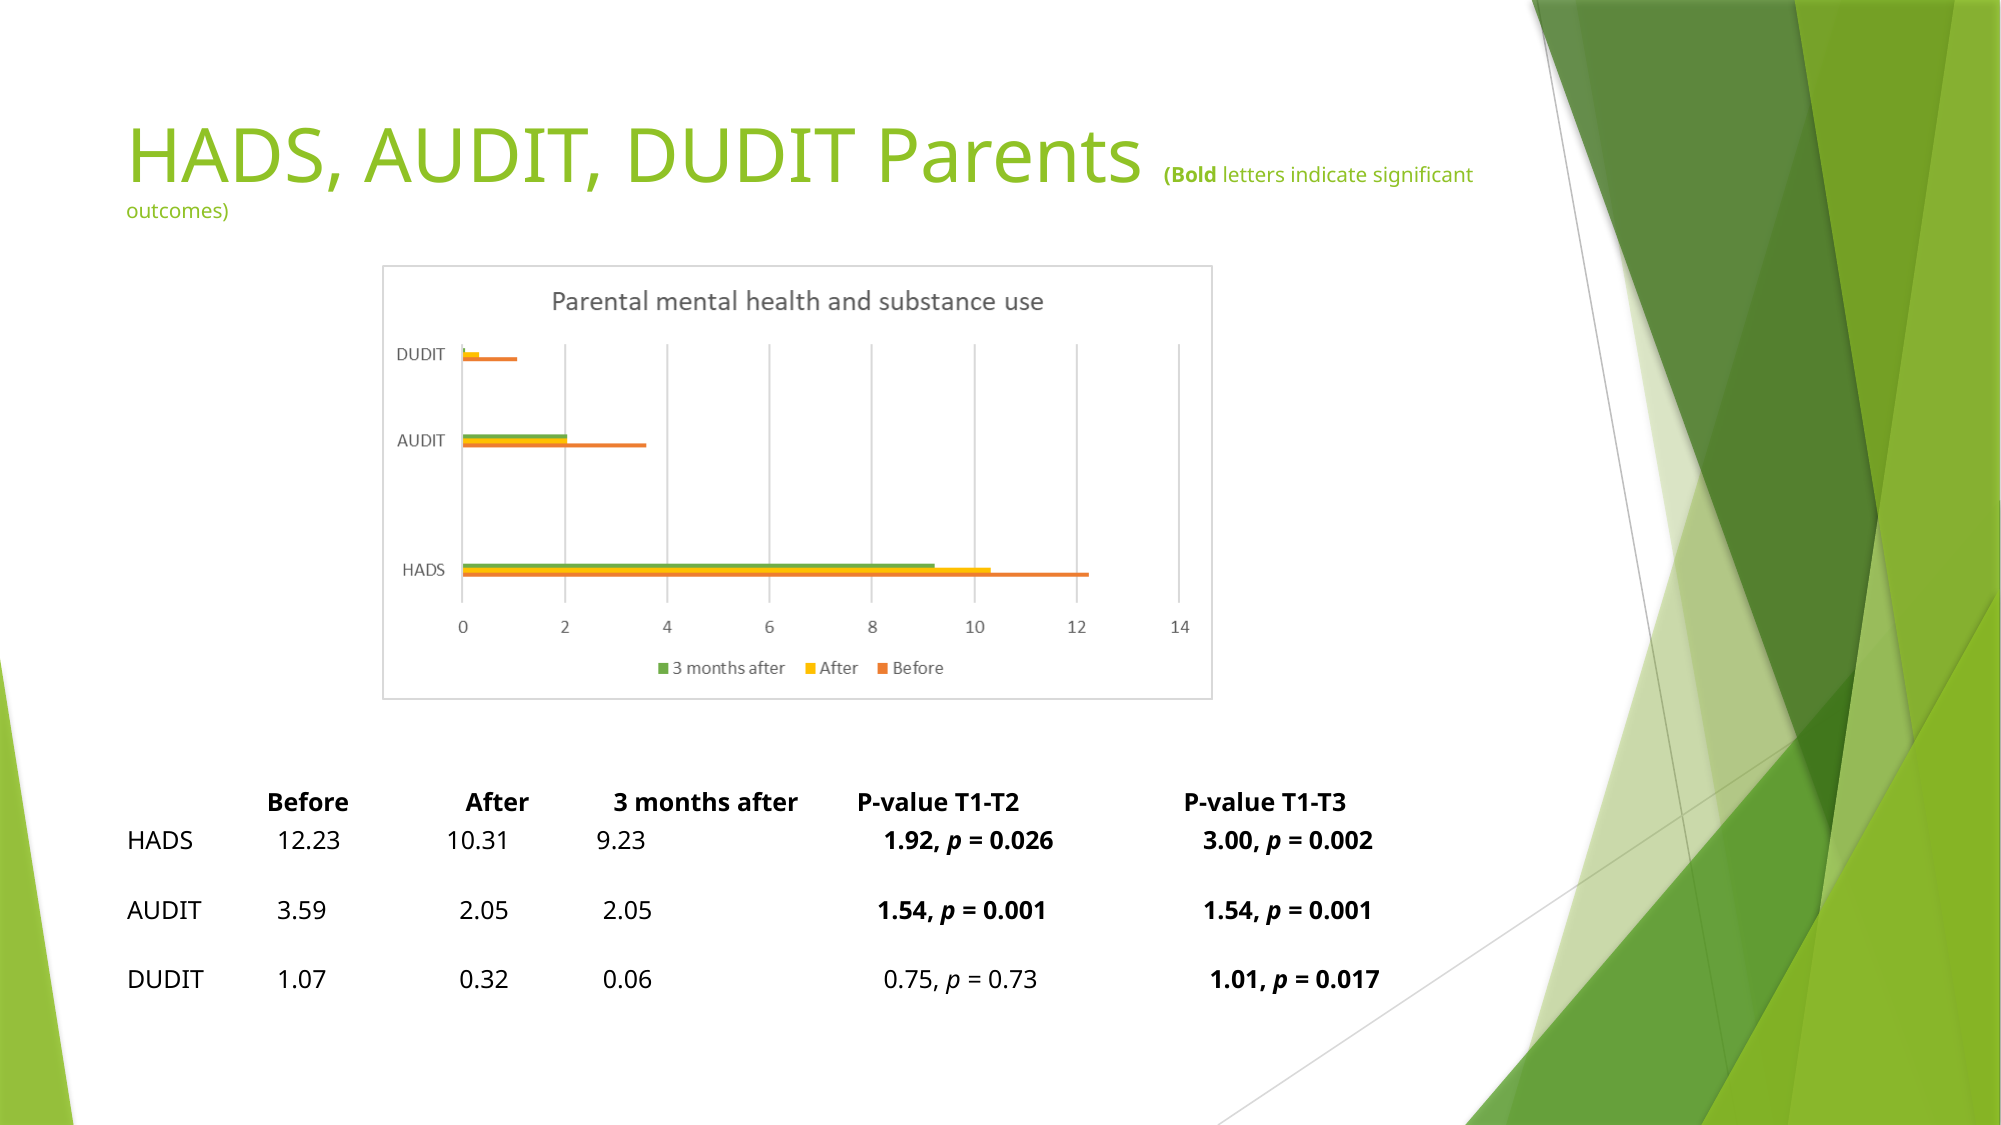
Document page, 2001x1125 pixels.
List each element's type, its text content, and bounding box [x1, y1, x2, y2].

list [381, 265, 1213, 701]
text_box Before After 3 months after P-value T1-T2 P-value T1-T3 HADS 12.23 10.31 9.23 1.92, p = 0.026 3.00, p = 0.002 AUDIT 3.59 2.05 2.05 1.54, p = 0.001 1.54, p = 0.001 DUDIT 1.07 0.32 0.06 0.75, p = 0.73 1.01, p = 0.017 *= fetstil är signifikanta resultat [112, 766, 1435, 1024]
title HADS, AUDIT, DUDIT Parents (Bold letters indicate significant outcomes) [111, 99, 1522, 317]
